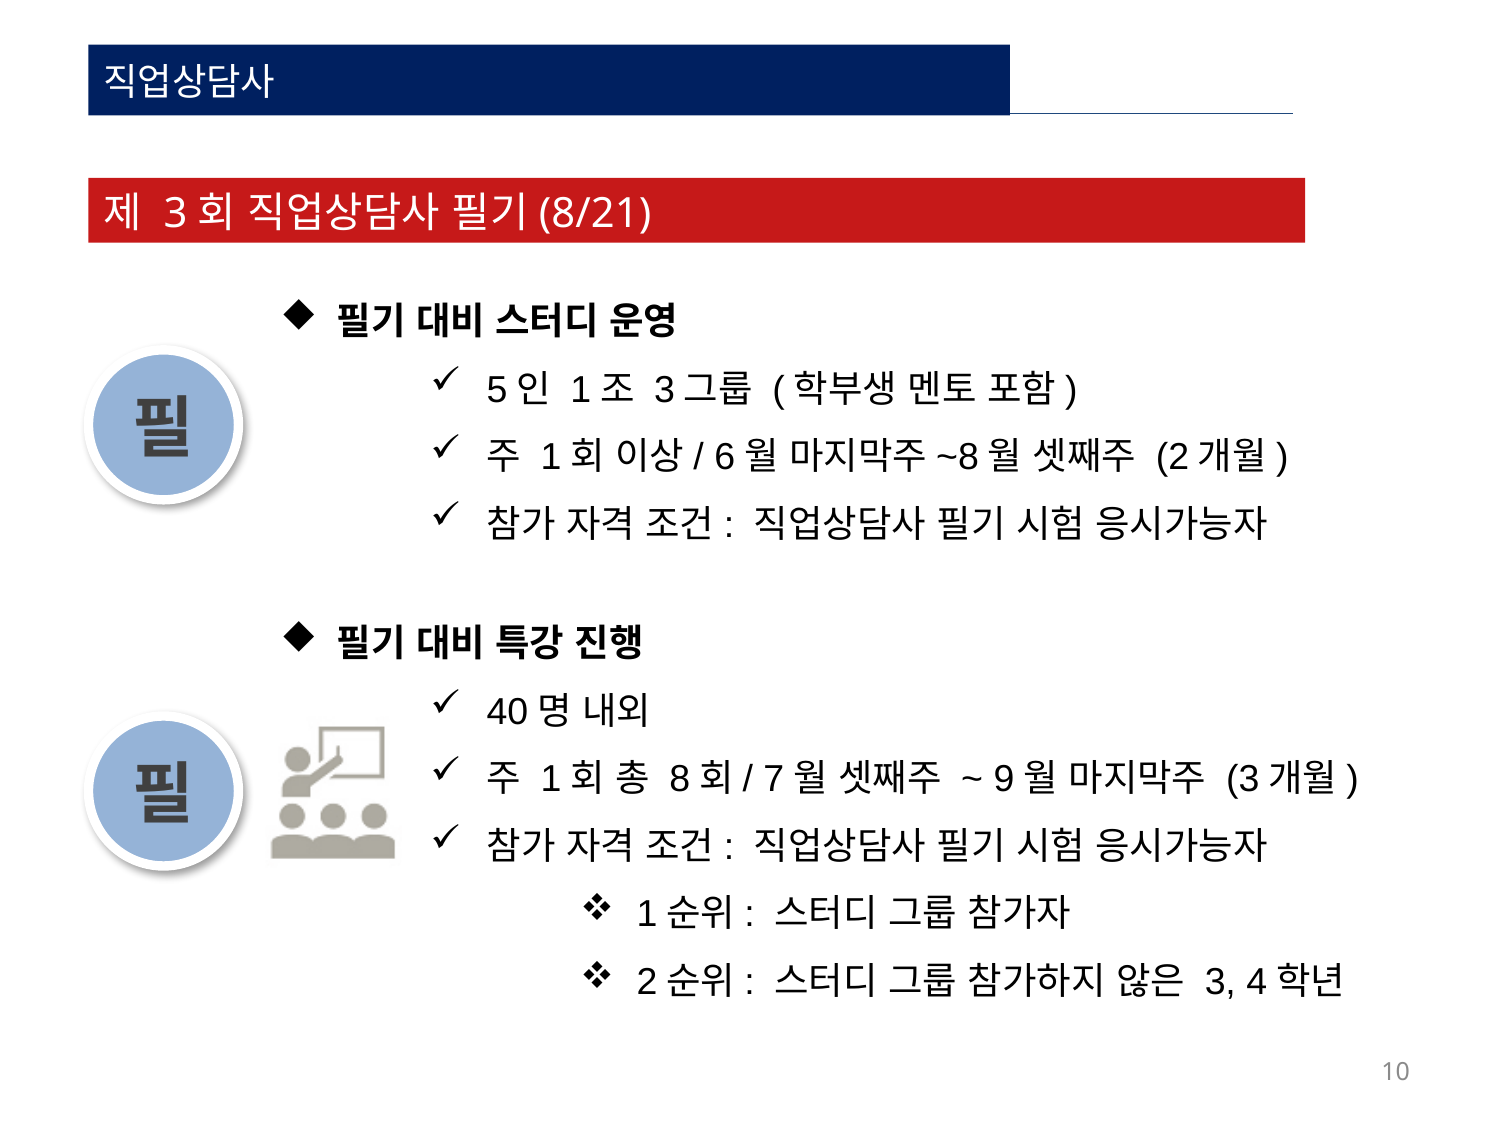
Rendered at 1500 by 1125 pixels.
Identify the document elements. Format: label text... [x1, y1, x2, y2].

picture [259, 715, 402, 871]
text_box 제 3회 직업상담사 필기(8/21) [88, 177, 1306, 243]
text_box 필 [85, 712, 242, 870]
slide_number 10 [1074, 1042, 1425, 1103]
text_box 필 [85, 346, 242, 503]
text_box 필기 대비 스터디 운영 5인 1조 3그룹 (학부생 멘토 포함) 주 1회 이상/ 6월 마지막주~8월 셋째주 (2개월) 참가 자격 조건: 직업상담사 필기 시험 응시가능자 필기 대비 특강 진행 40명 내외 주 1회 총 8회/ 7월 셋째주 ~ 9월 마지막주 (3개월) 참가 자격 조건: 직업상담사 필기 시험 응시가능자 1순위: 스터디 그룹 참가자 2순위: 스터디 그룹 참가하지 않은 3, 4학년 [265, 267, 1500, 1010]
text_box 직업상담사 [86, 42, 1012, 117]
